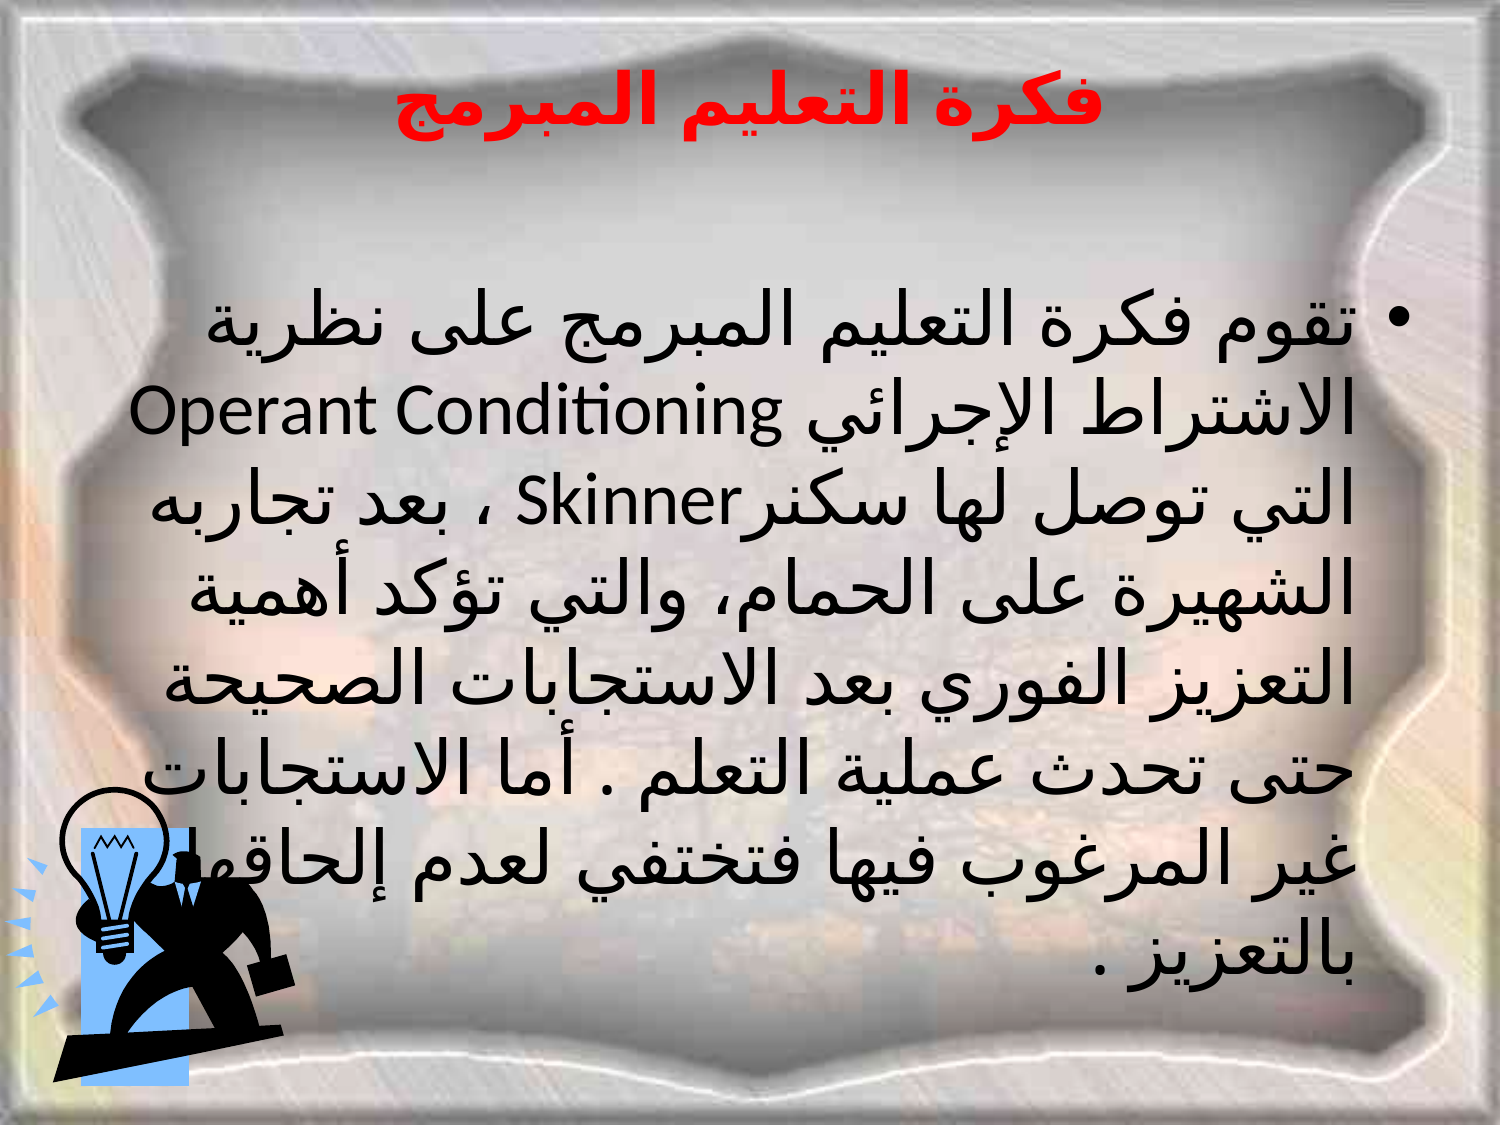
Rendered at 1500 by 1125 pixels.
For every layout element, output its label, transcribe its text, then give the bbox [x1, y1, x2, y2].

picture [0, 0, 1500, 1125]
title فكرة التعليم المبرمج [75, 45, 1425, 233]
list تقوم فكرة التعليم المبرمج على نظرية الاشتراط الإجرائي Operant Conditioning التي توصل لها سكنرSkinner ، بعد تجاربه الشهيرة على الحمام، والتي تؤكد أهمية التعزيز الفوري بعد الاستجابات الصحيحة حتى تحدث عملية التعلم . أما الاستجابات غير المرغوب فيها فتختفي لعدم إلحاقها بالتعزيز . [75, 262, 1425, 1005]
